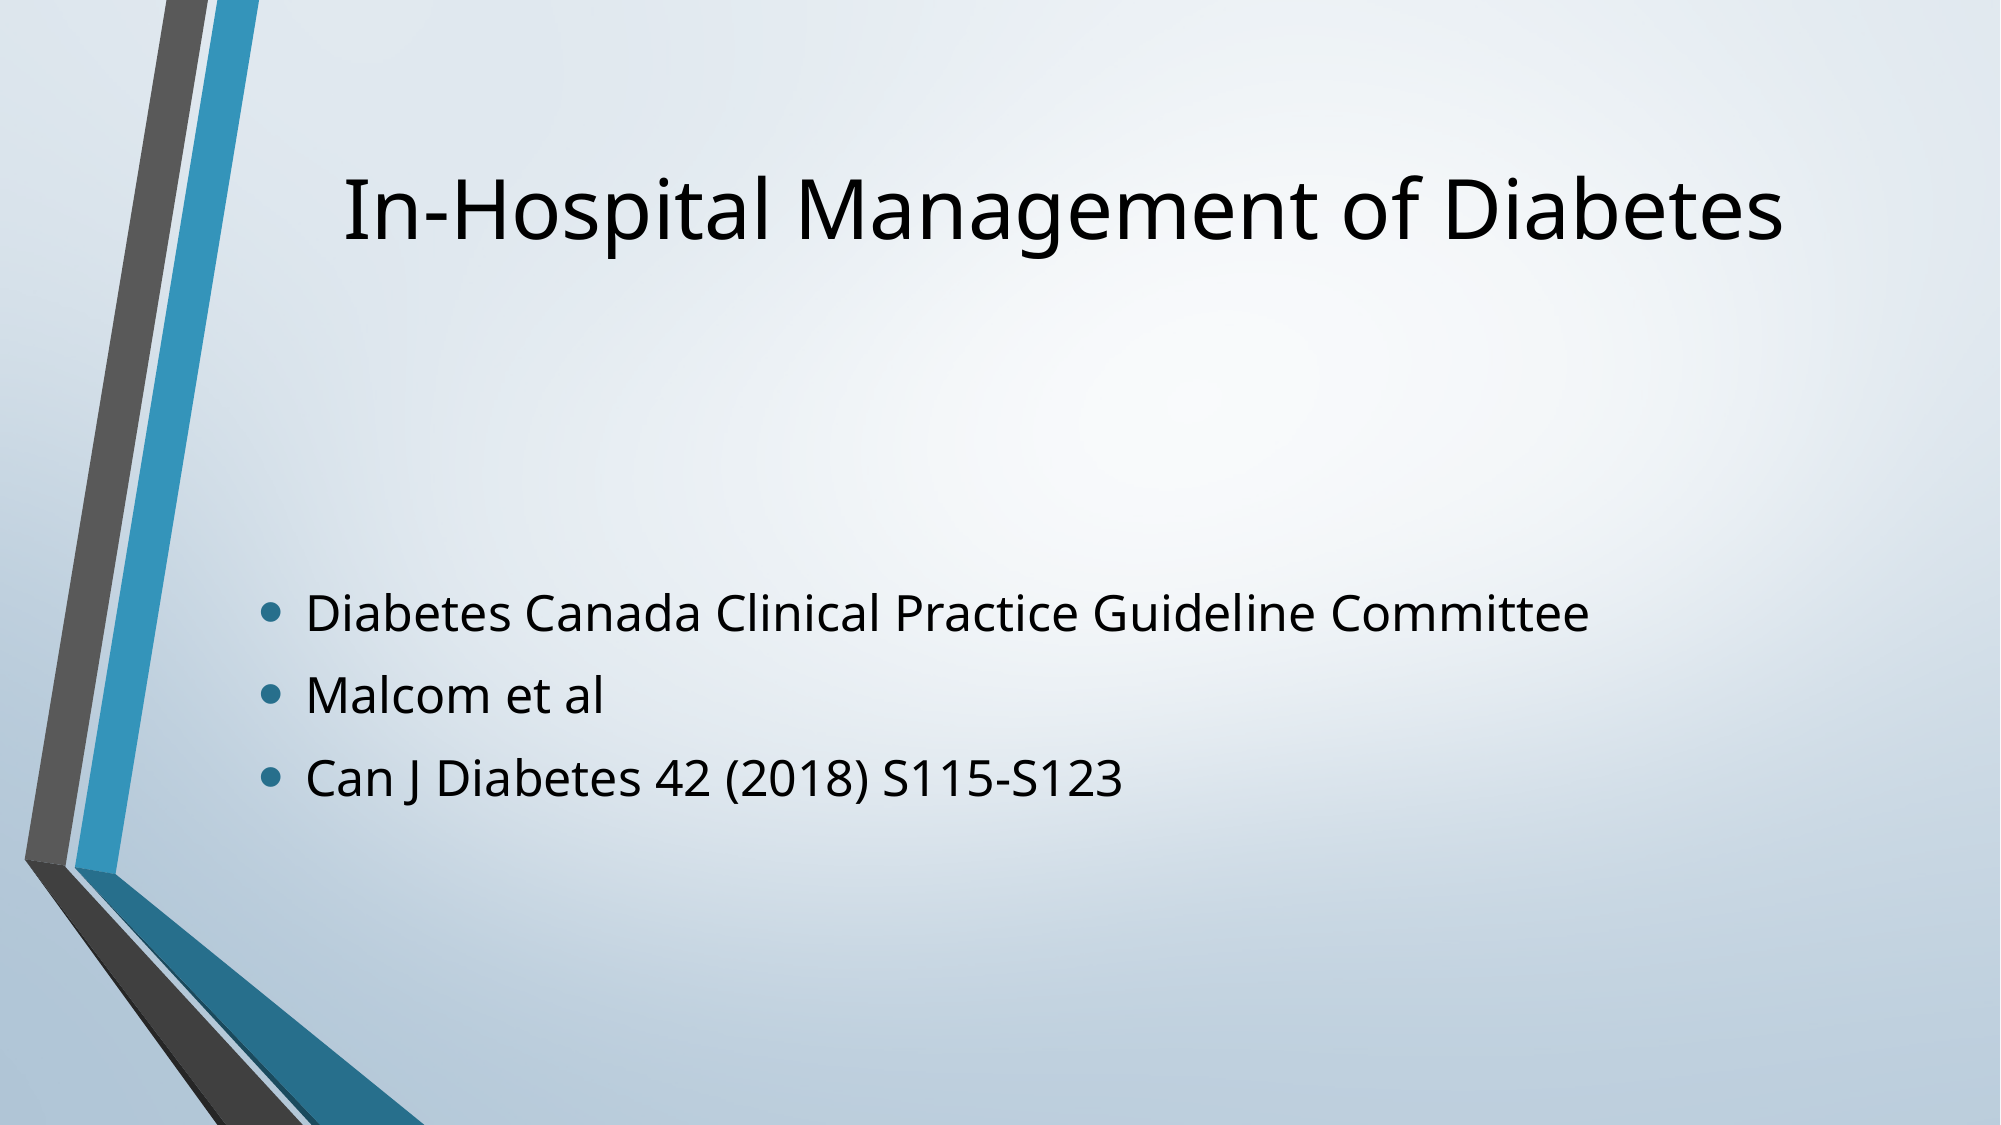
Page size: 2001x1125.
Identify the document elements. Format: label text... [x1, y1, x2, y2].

list Diabetes Canada Clinical Practice Guideline Committee Malcom et al Can J Diabetes 42 (2018) S115-S123 [243, 437, 1887, 950]
title In-Hospital Management of Diabetes [243, 112, 1887, 400]
